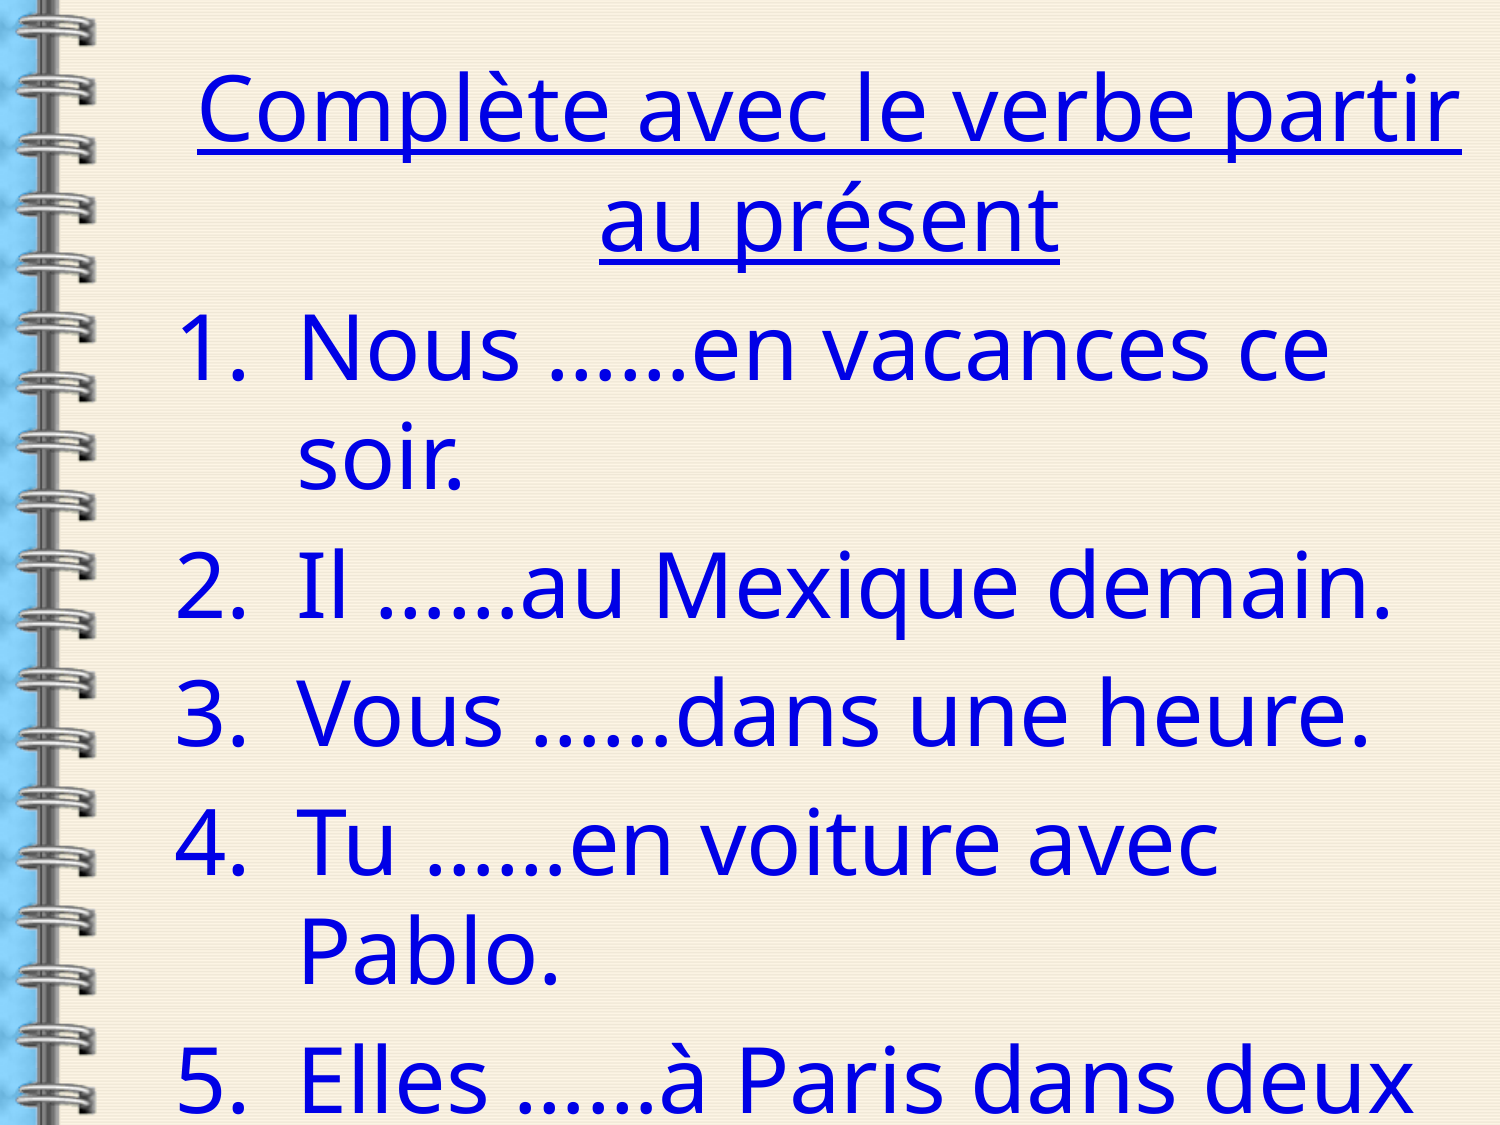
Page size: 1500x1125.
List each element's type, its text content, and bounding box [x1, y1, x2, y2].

subtitle Complète avec le verbe partir au présent Nous ……en vacances ce soir. Il ……au Mexique demain. Vous ……dans une heure. Tu ……en voiture avec Pablo. Elles ……à Paris dans deux jours. [159, 42, 1500, 1059]
picture [0, 0, 1500, 1125]
